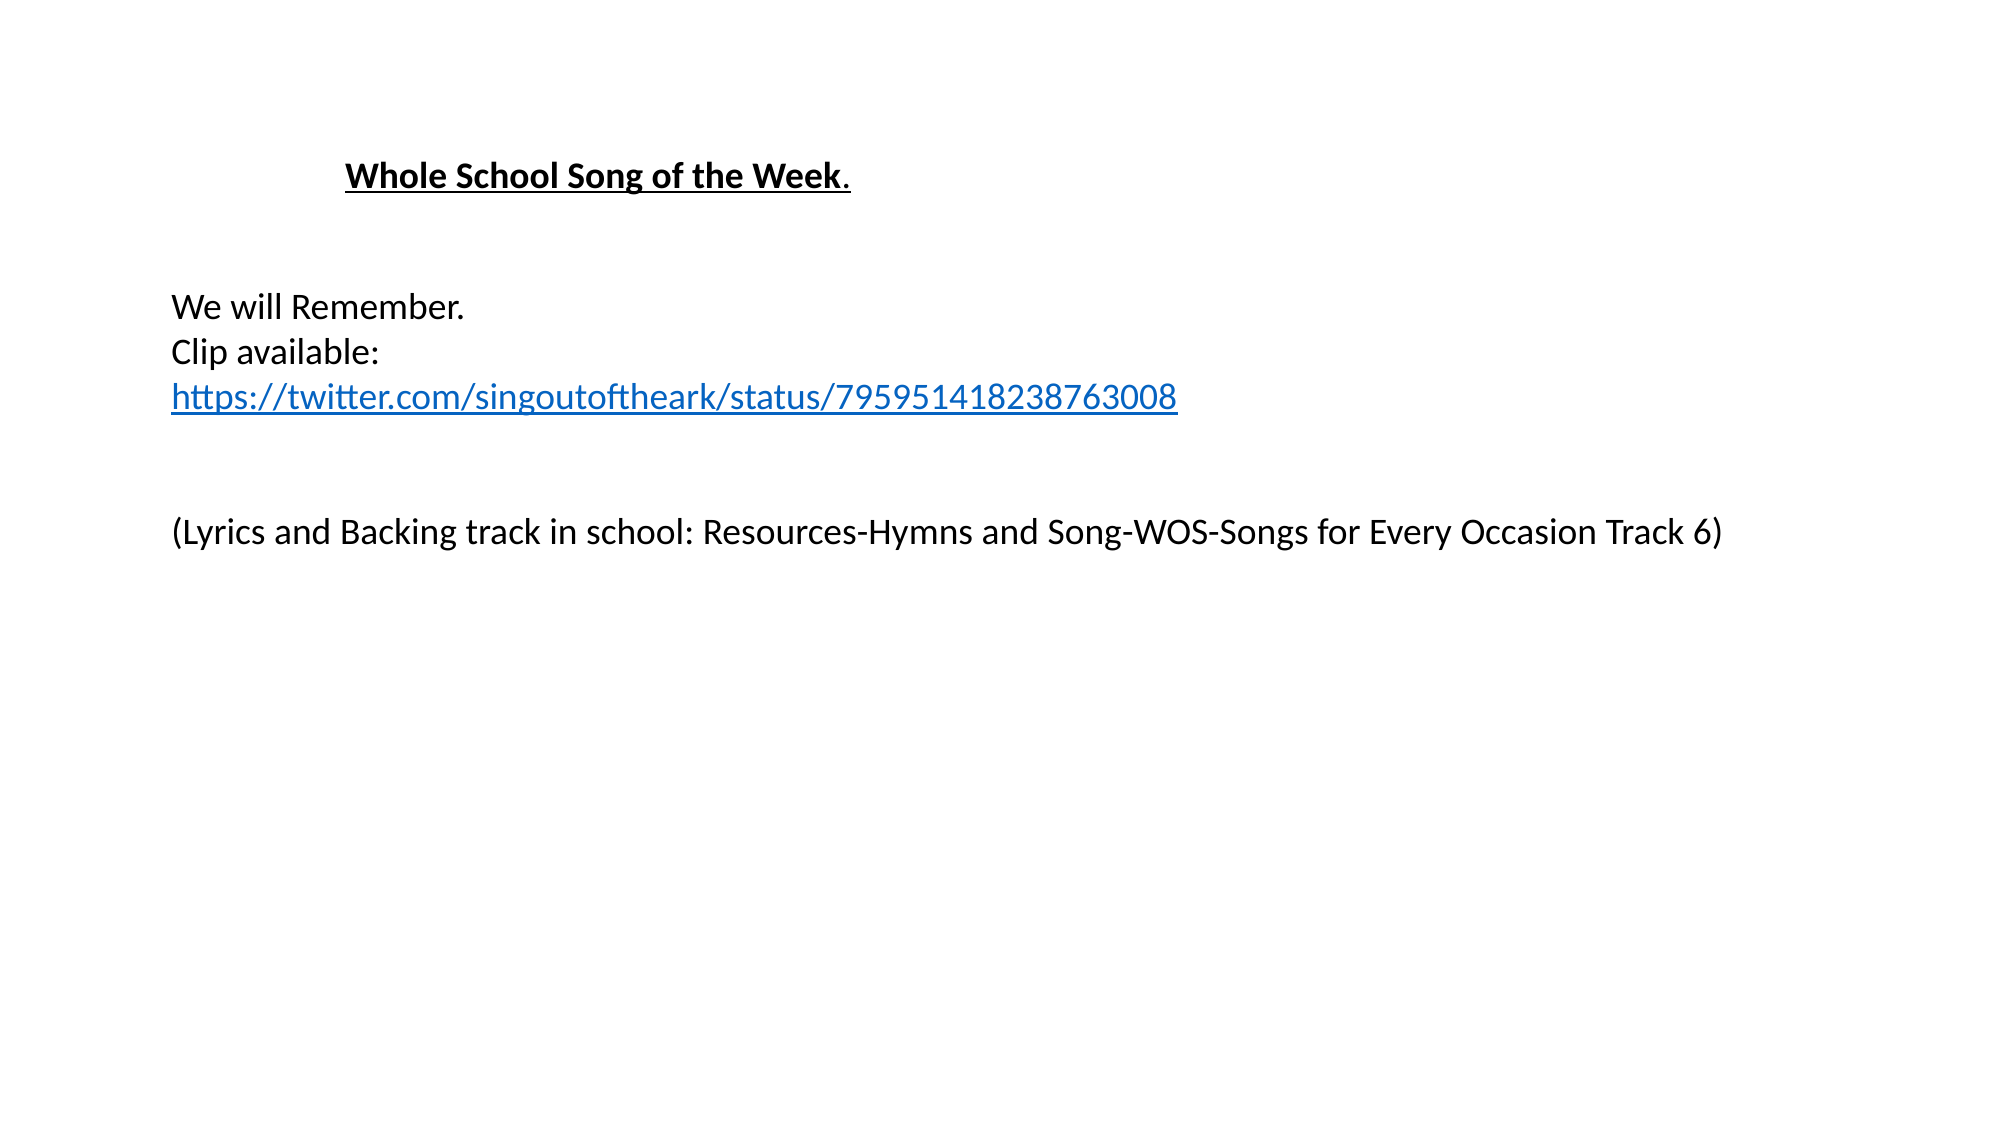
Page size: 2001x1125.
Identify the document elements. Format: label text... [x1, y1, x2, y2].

text_box Whole School Song of the Week. [330, 143, 867, 204]
text_box We will Remember. Clip available: https://twitter.com/singoutoftheark/status/795951418238763008 (Lyrics and Backing track in school: Resources-Hymns and Song-WOS-Songs for Every Occasion Track 6) [156, 274, 1741, 560]
